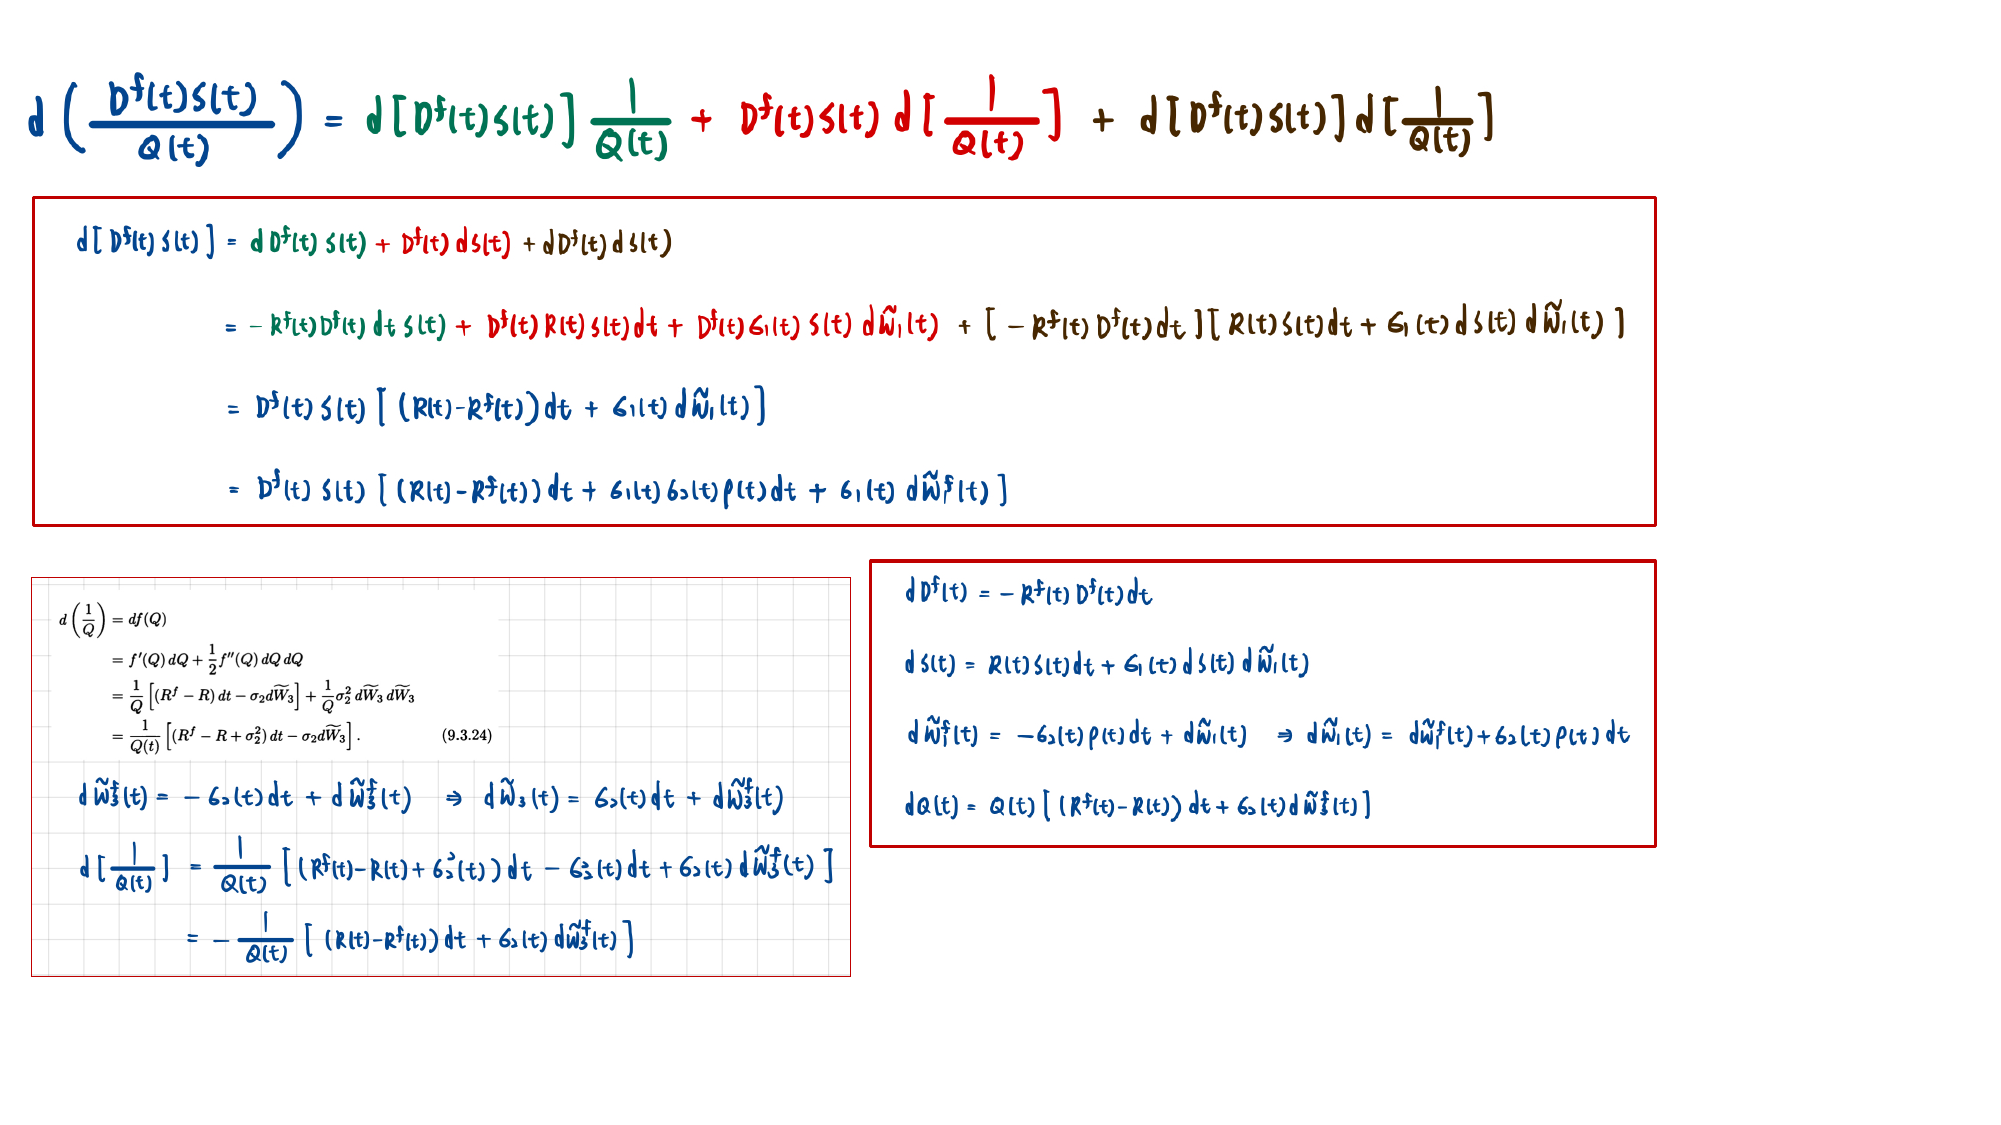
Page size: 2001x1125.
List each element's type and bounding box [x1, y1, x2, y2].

picture [31, 577, 851, 977]
picture [872, 562, 1654, 845]
picture [35, 199, 1654, 525]
picture [0, 40, 1524, 177]
